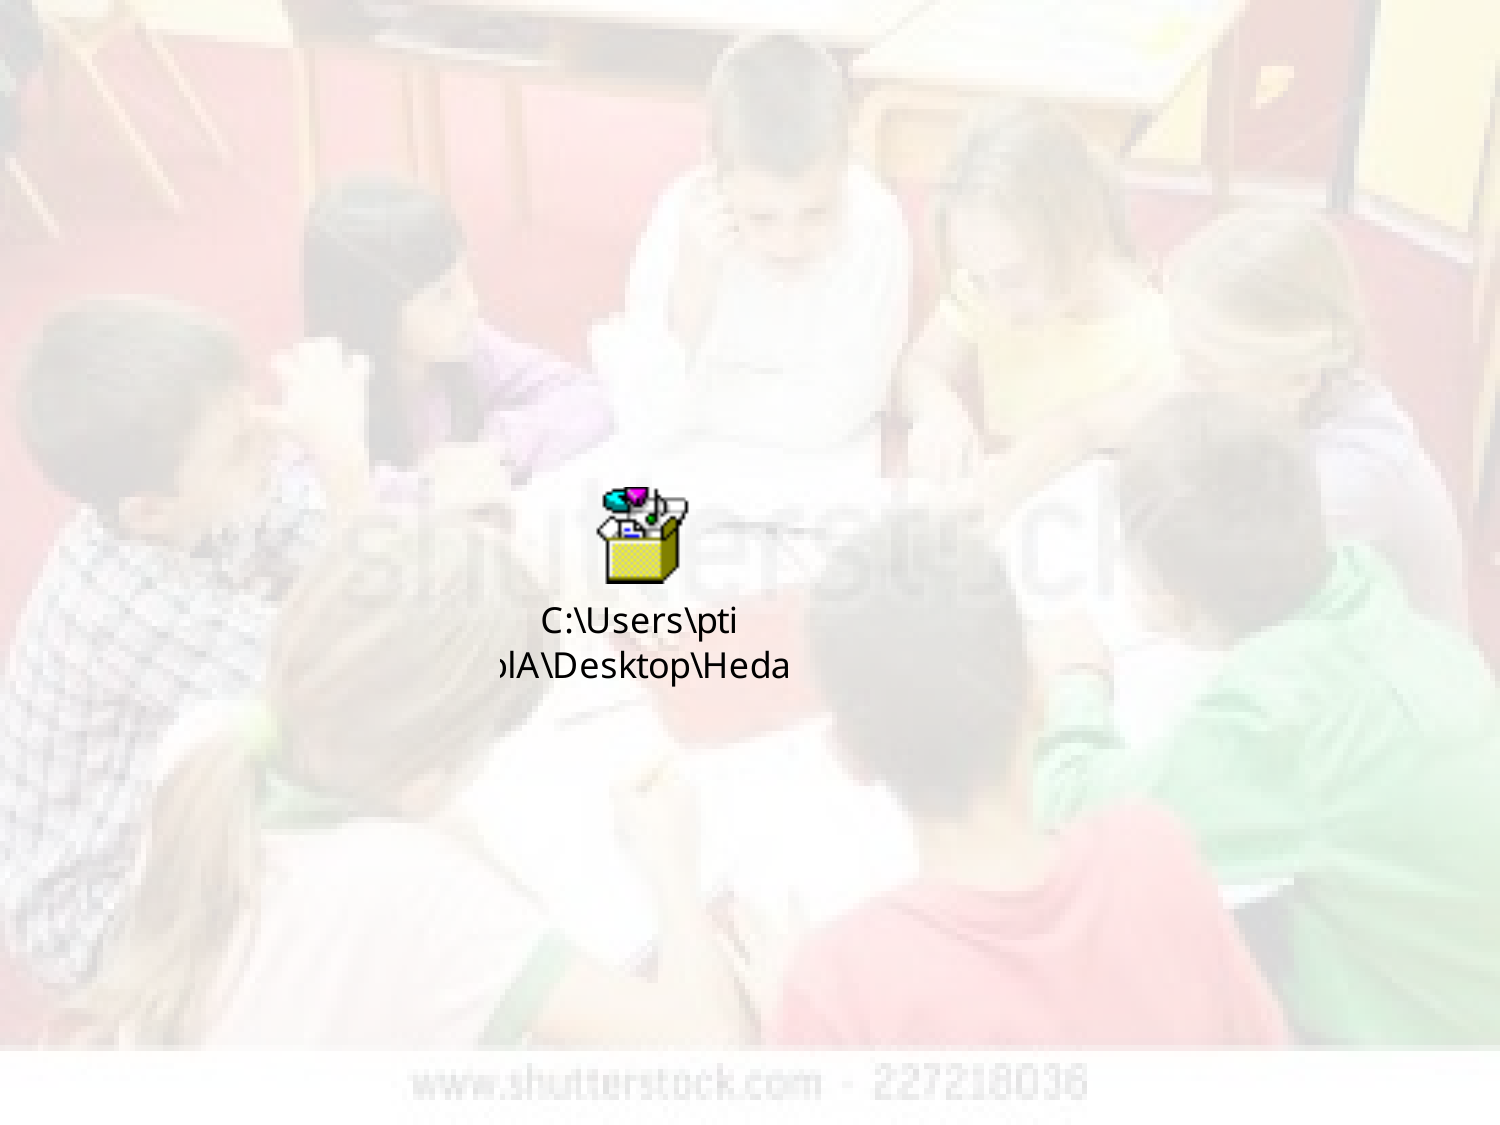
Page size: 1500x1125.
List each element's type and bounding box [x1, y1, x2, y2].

text_box [499, 487, 788, 731]
